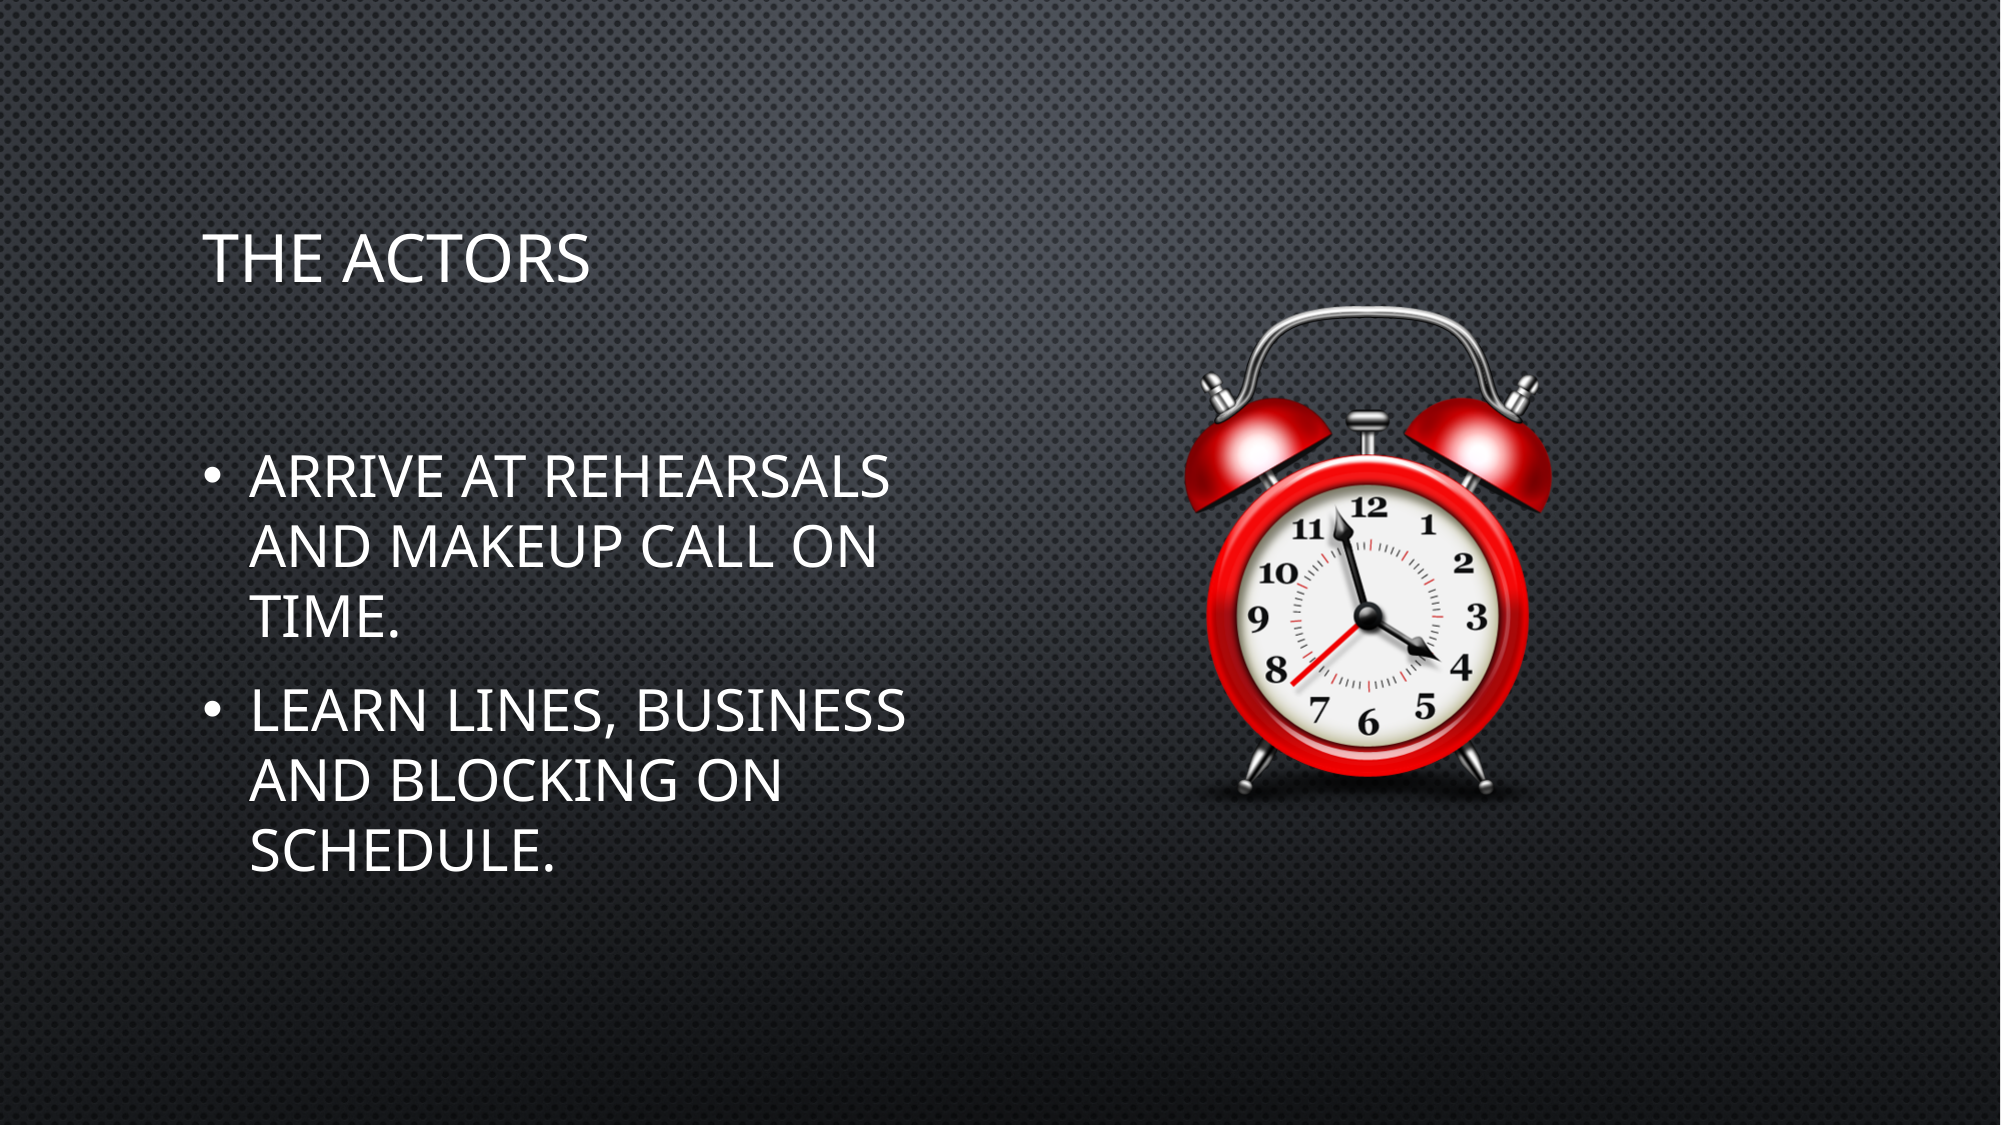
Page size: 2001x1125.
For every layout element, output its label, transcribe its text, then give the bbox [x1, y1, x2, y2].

list Arrive at rehearsals and makeup call on time. Learn lines, business and blocking on schedule. [187, 437, 988, 950]
title The Actors [187, 99, 1813, 413]
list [1107, 305, 1621, 819]
